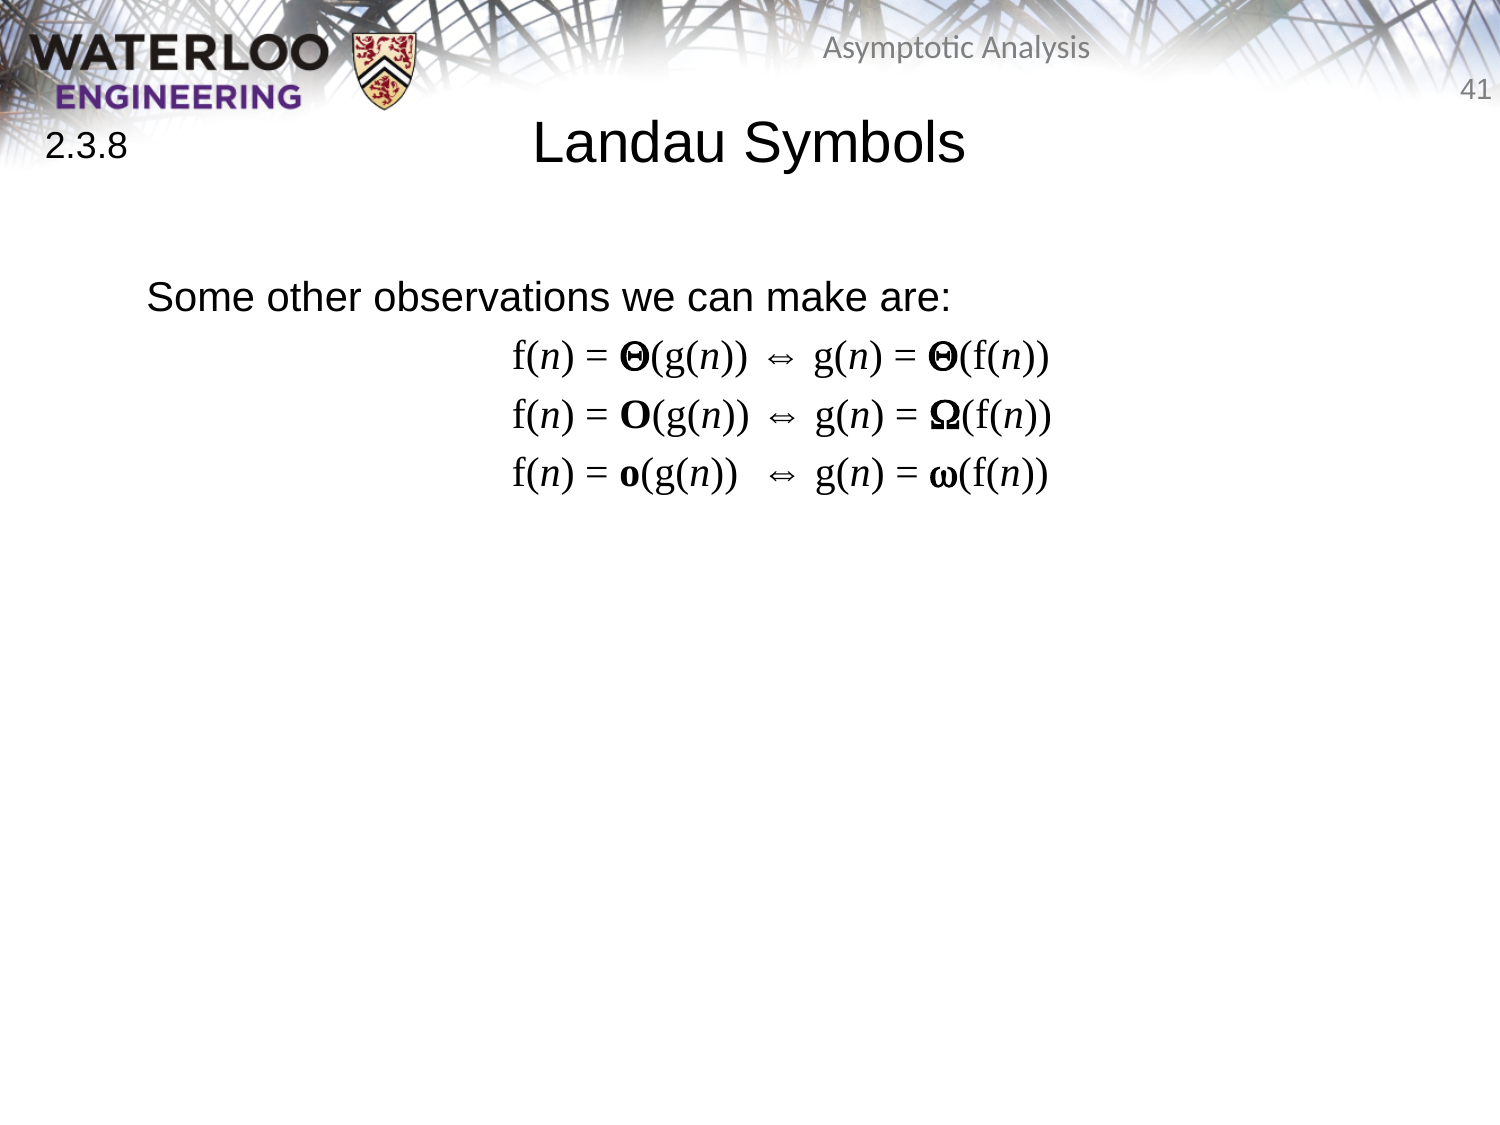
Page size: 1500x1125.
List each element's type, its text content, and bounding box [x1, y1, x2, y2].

title Landau Symbols [74, 44, 1426, 233]
text_box 2.3.8 [30, 113, 144, 174]
picture [0, 0, 1500, 1125]
list Some other observations we can make are: f(n) = Q(g(n)) ⇔ g(n) = Q(f(n)) f(n) = O(g(n)) ⇔ g(n) = W(f(n)) f(n) = o(g(n)) ⇔ g(n) = w(f(n)) [74, 262, 1426, 1006]
